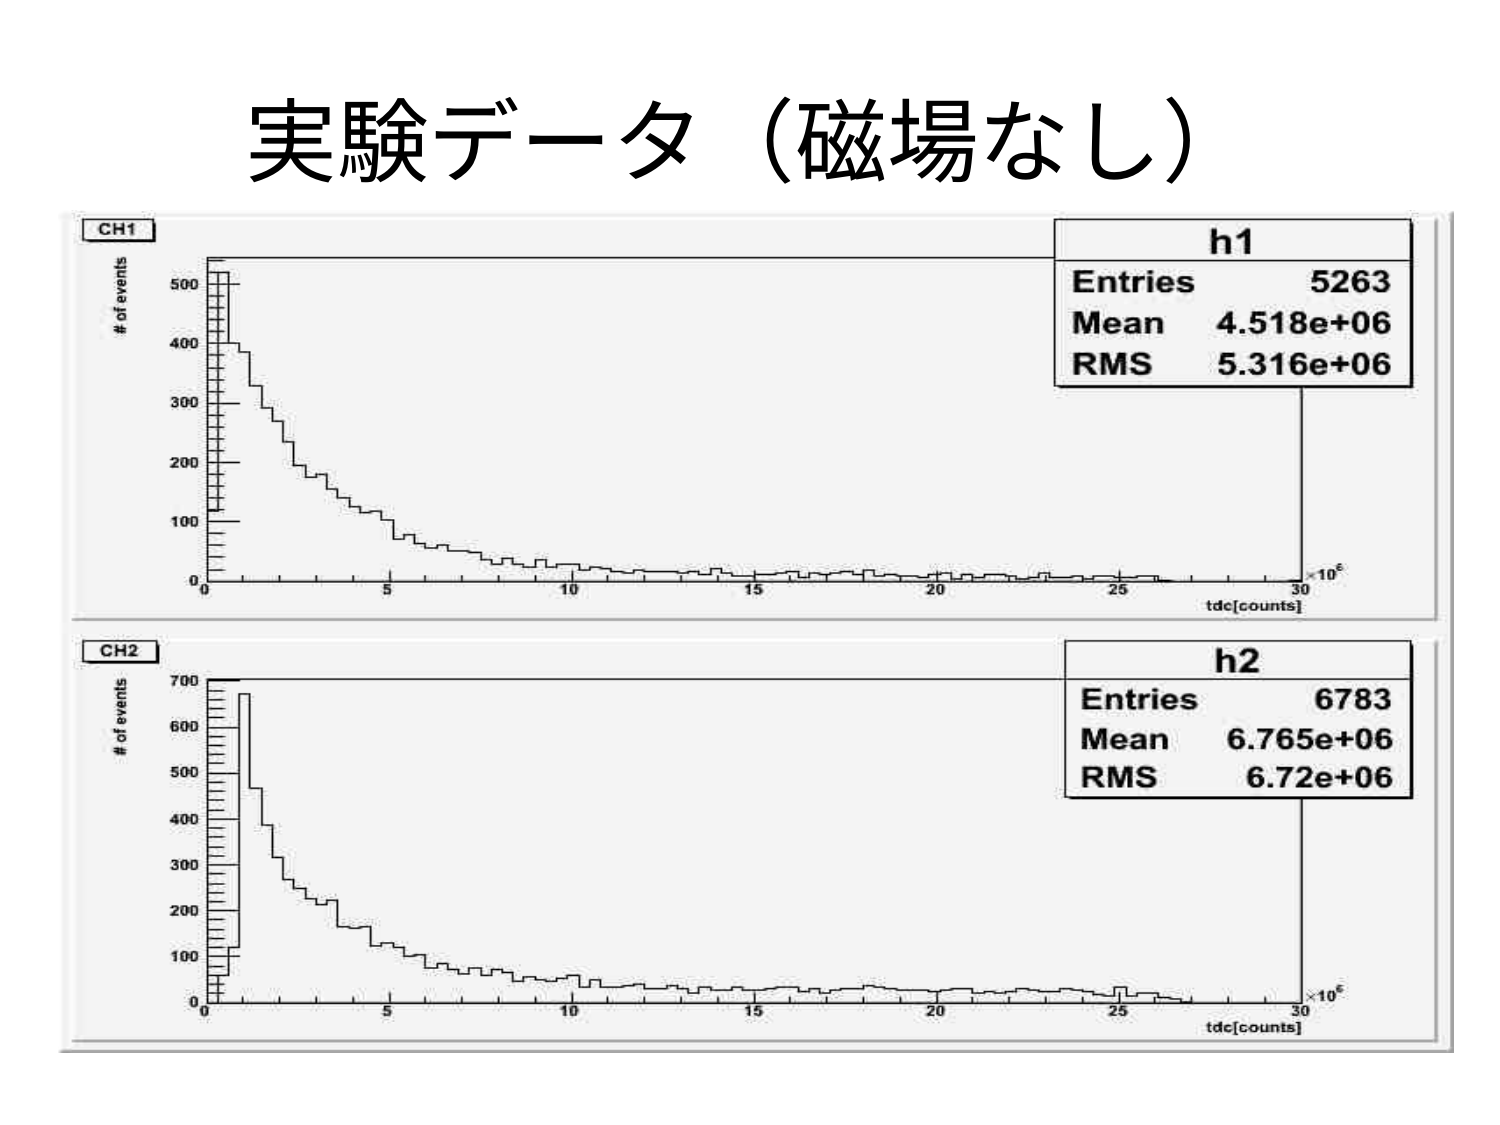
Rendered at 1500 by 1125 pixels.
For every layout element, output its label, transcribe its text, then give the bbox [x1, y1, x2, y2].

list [58, 210, 1454, 1054]
title 実験データ（磁場なし） [74, 44, 1426, 209]
